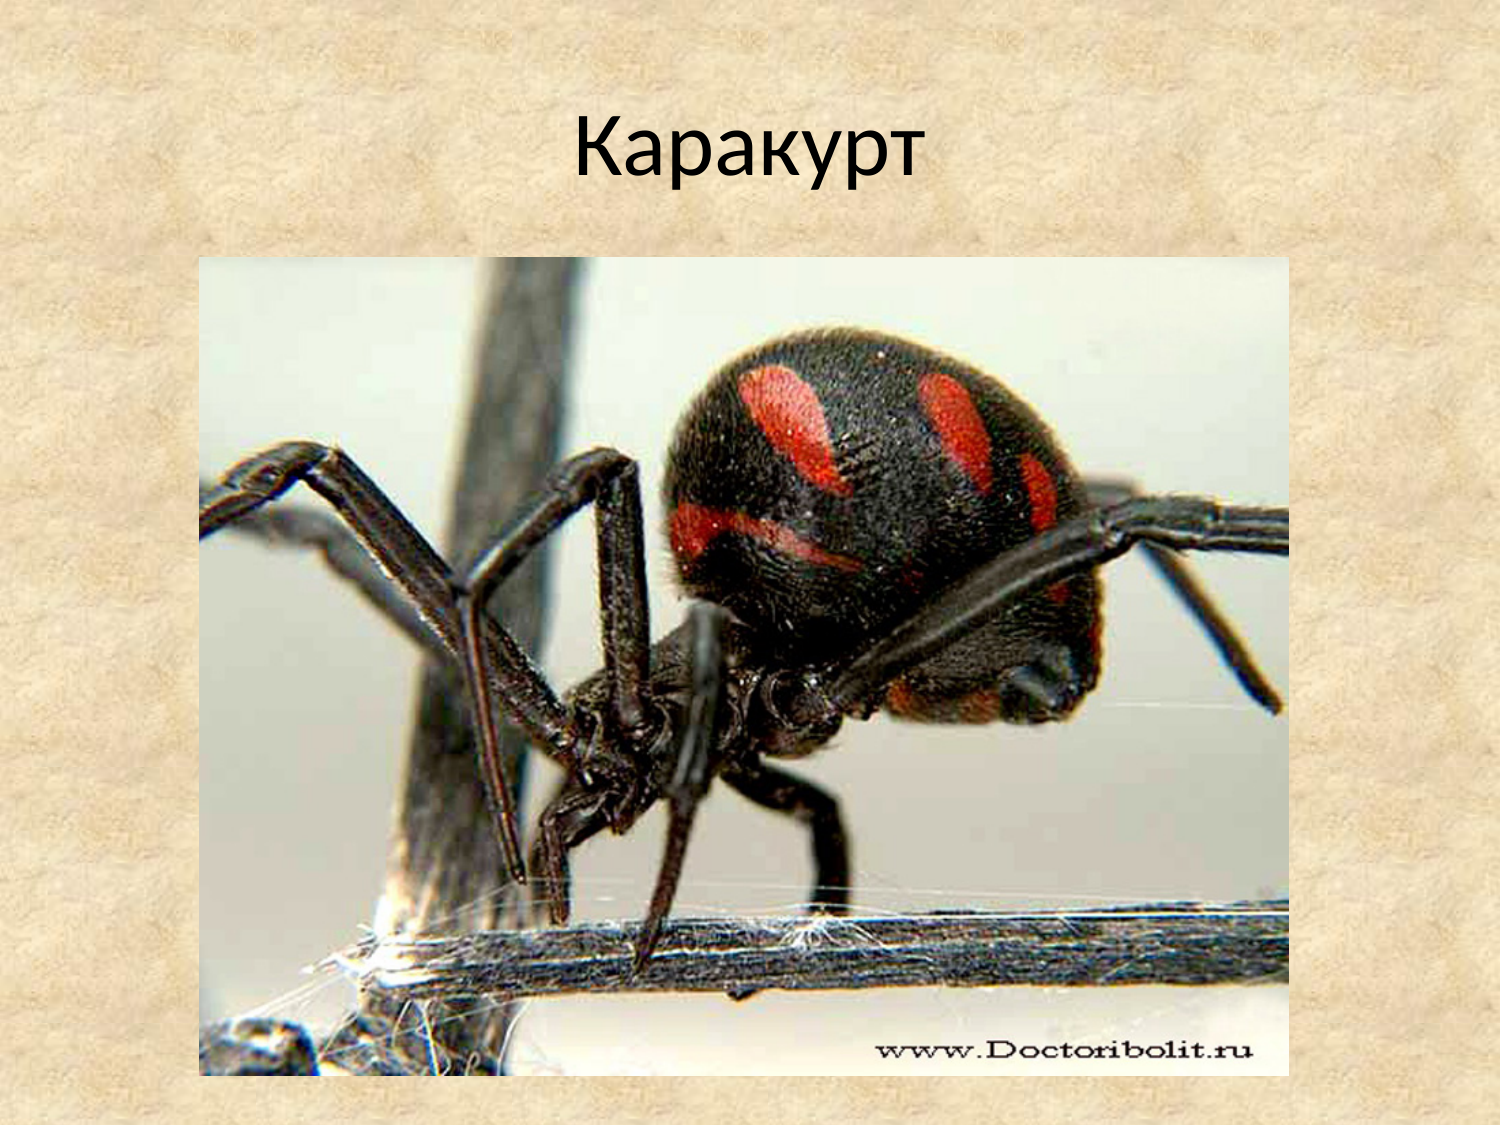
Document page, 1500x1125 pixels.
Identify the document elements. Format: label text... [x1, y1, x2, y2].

title Каракурт [75, 45, 1425, 233]
picture [0, 0, 1500, 1125]
